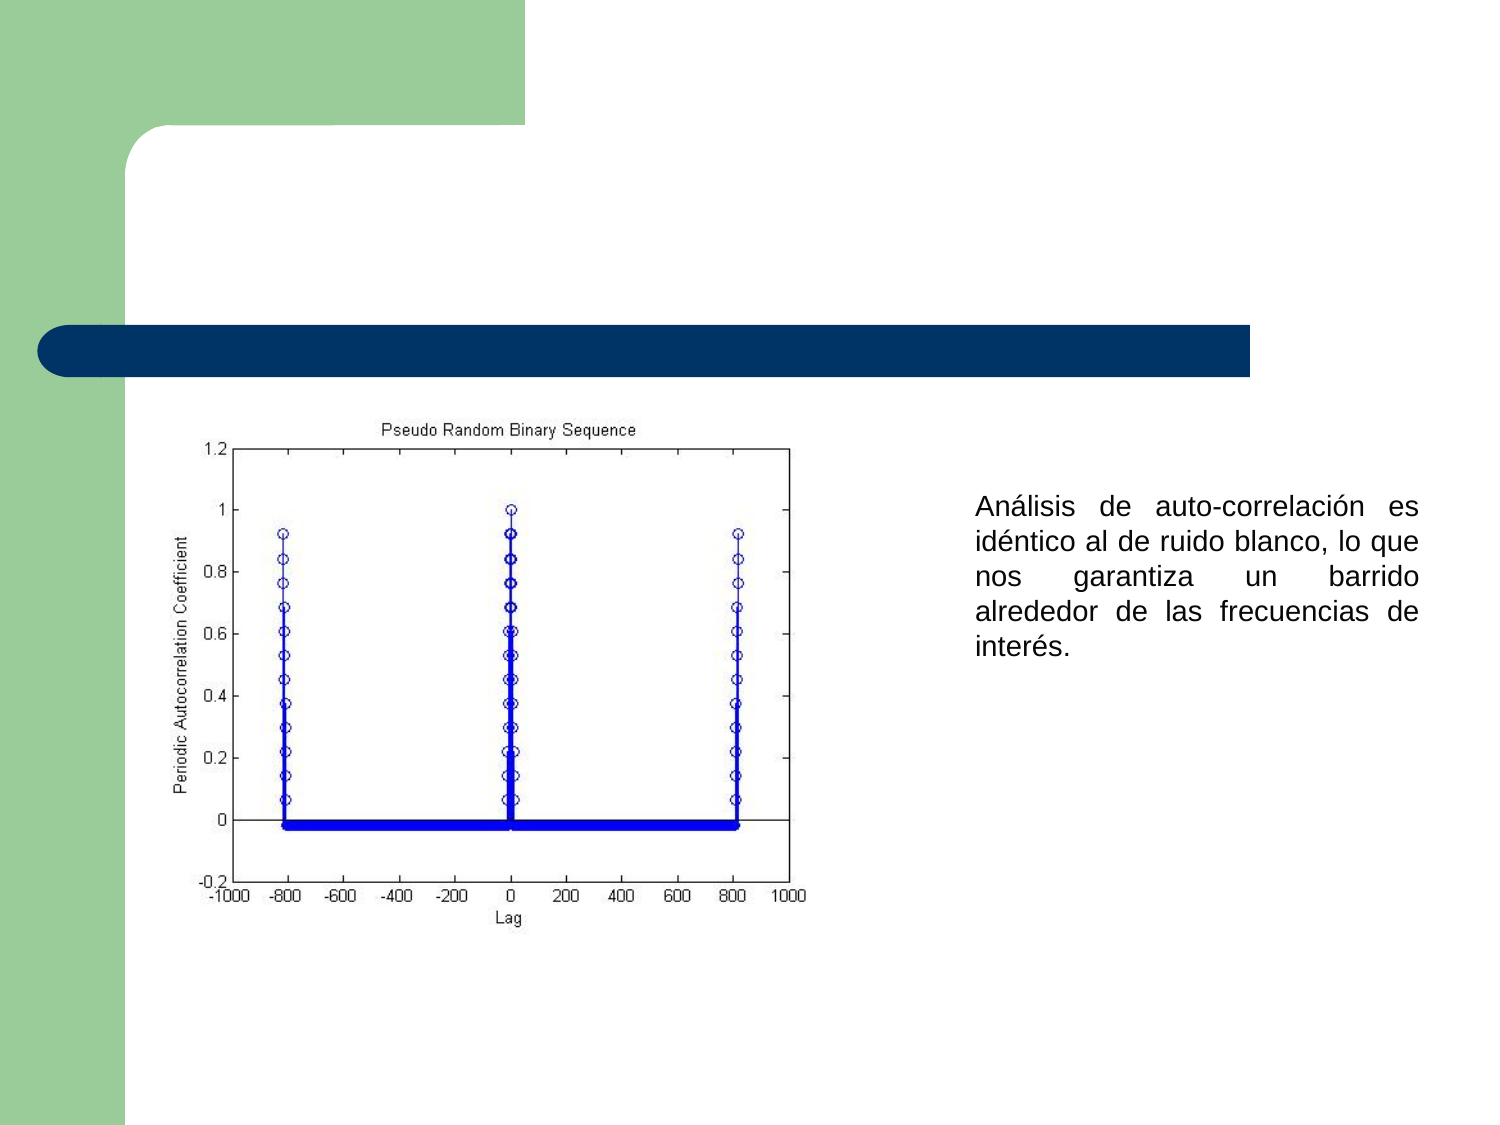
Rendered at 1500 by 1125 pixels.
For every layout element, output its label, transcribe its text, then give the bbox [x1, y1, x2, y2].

list Análisis de auto-correlación es idéntico al de ruido blanco, lo que nos garantiza un barrido alrededor de las frecuencias de interés. [903, 479, 1436, 658]
picture [138, 408, 857, 941]
